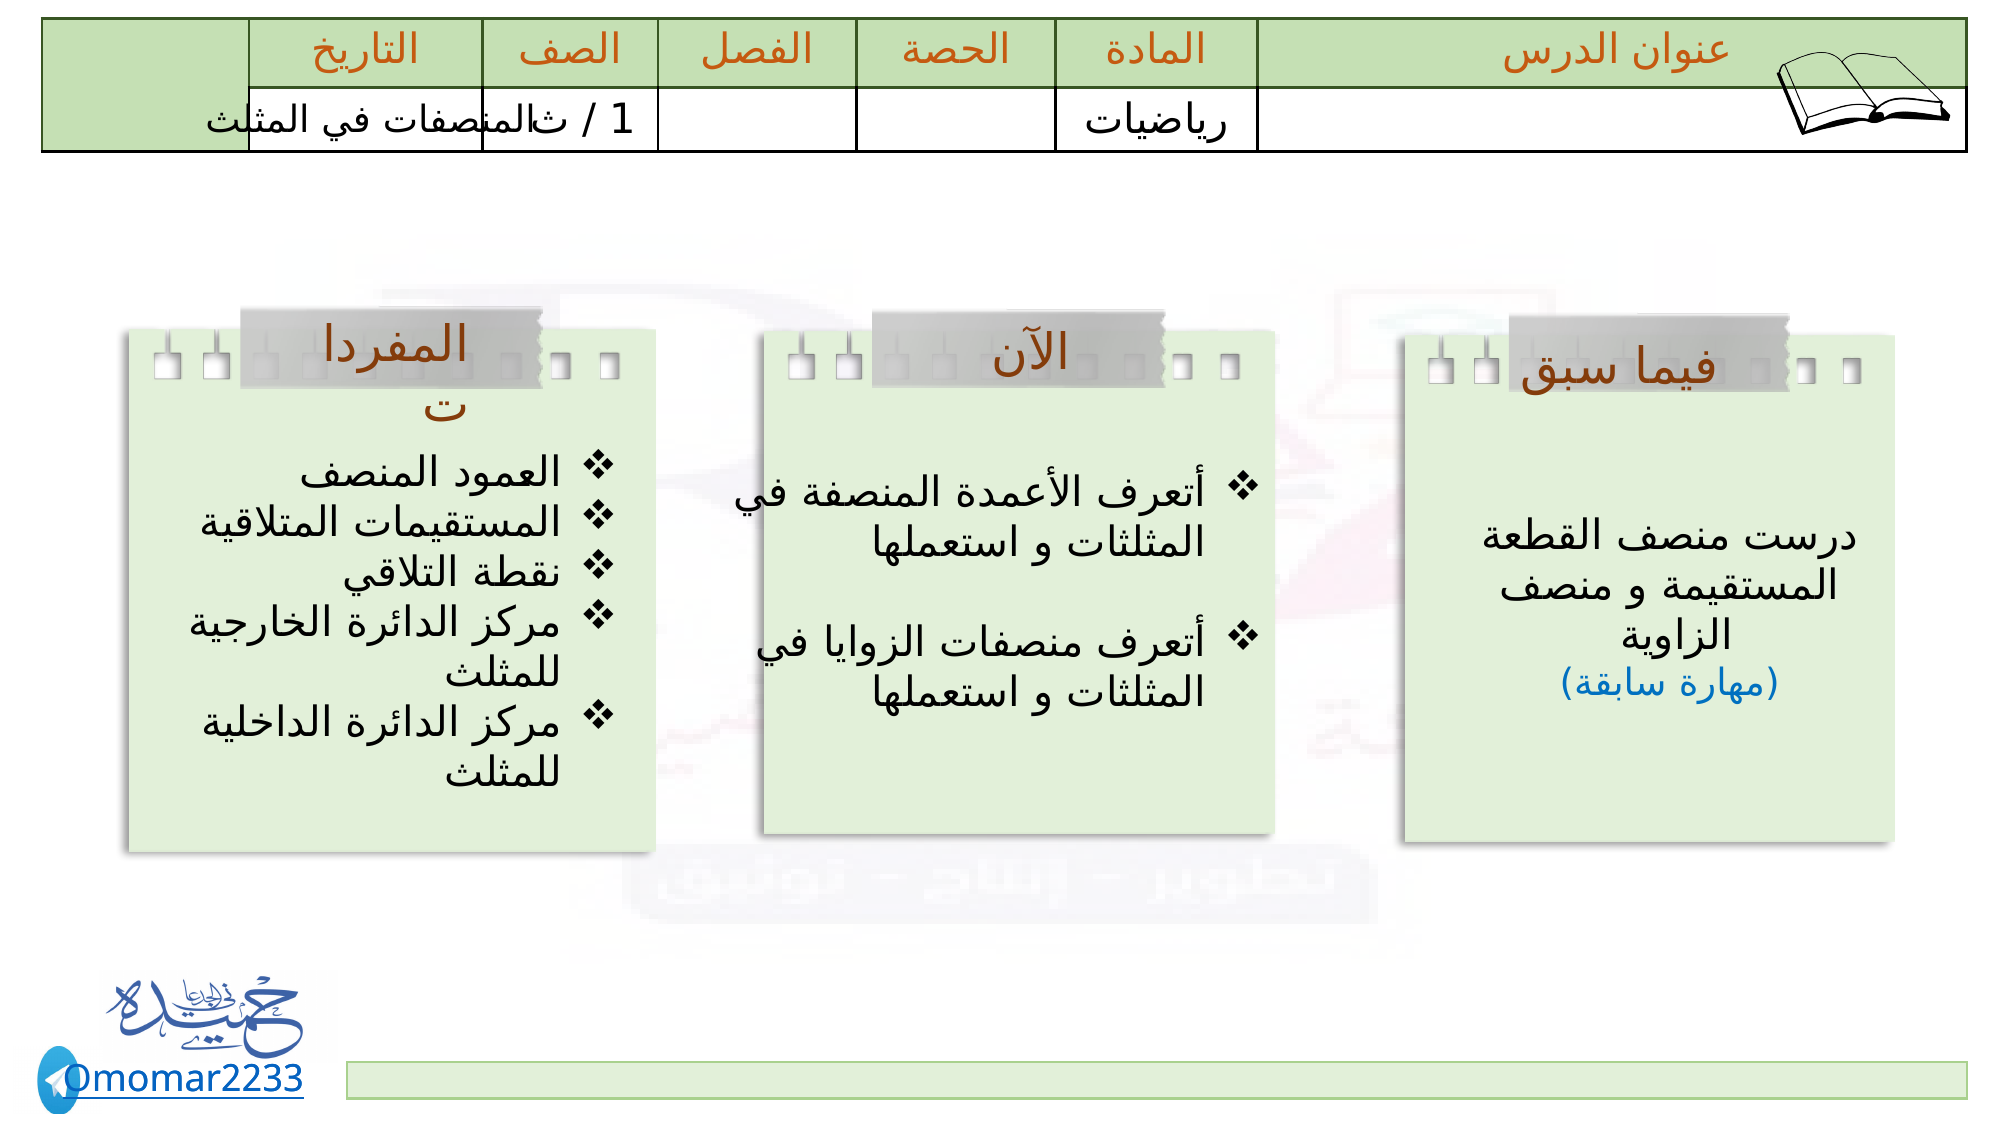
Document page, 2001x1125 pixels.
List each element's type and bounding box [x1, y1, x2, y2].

picture [13, 1046, 102, 1114]
text_box [1405, 312, 1895, 842]
text_box [114, 305, 656, 852]
text_box [708, 308, 1278, 834]
picture [1768, 39, 1958, 158]
